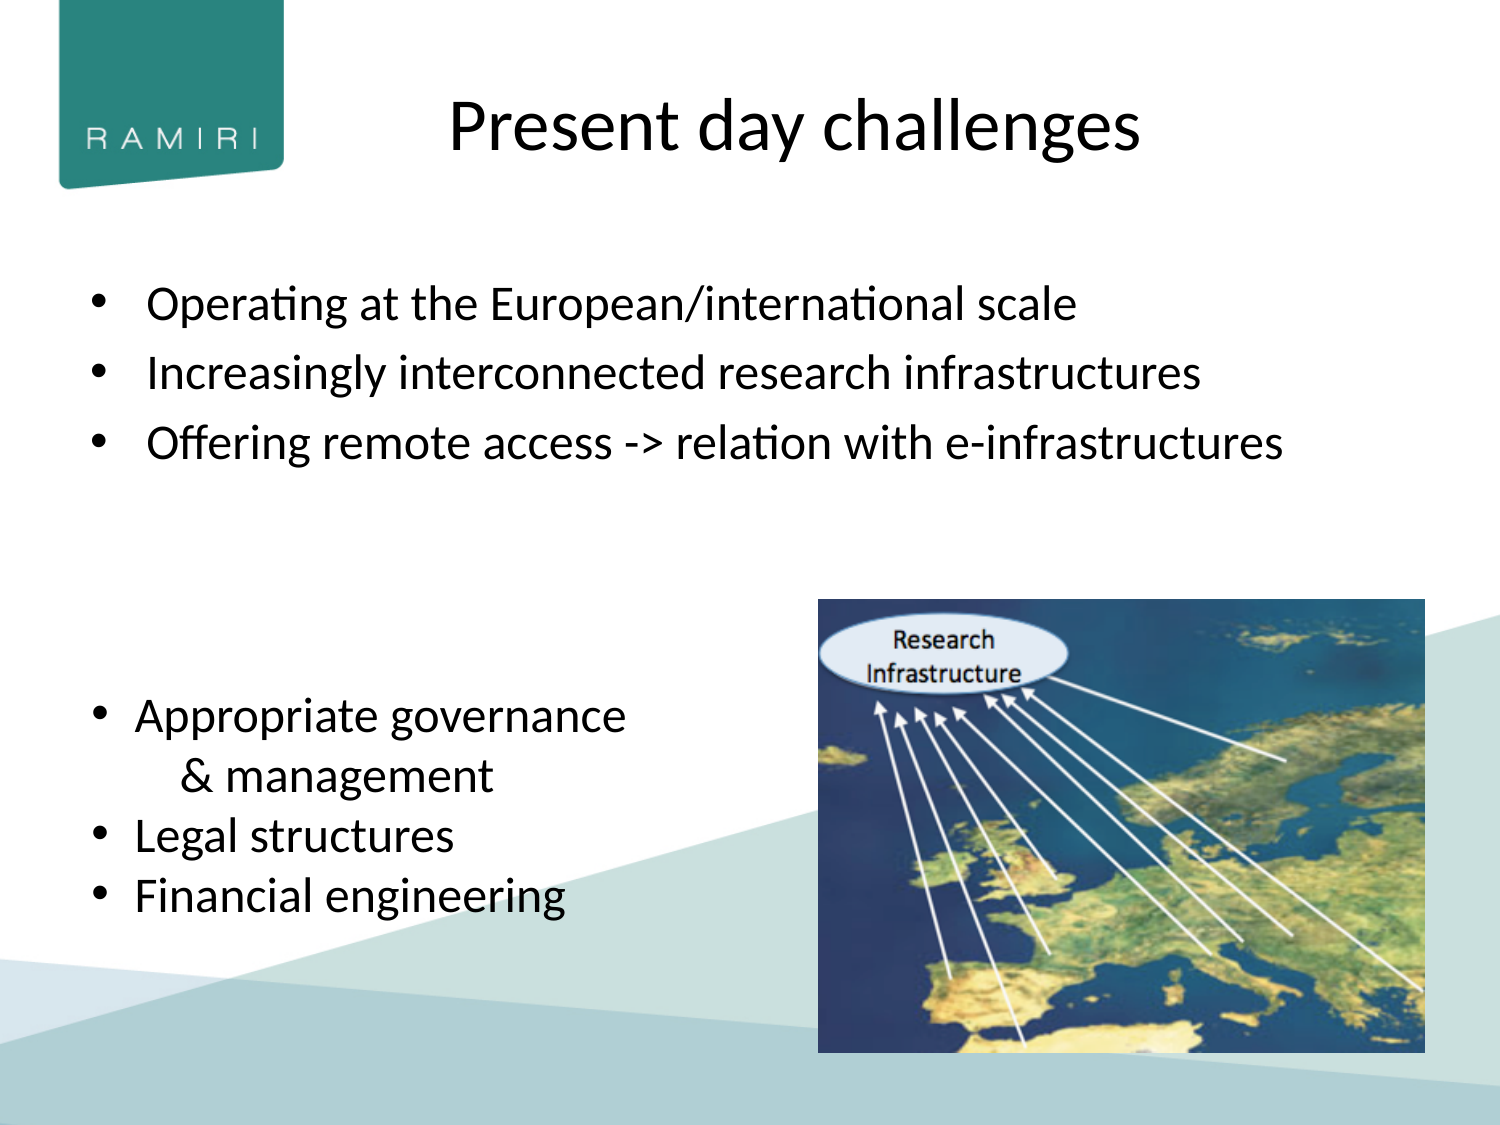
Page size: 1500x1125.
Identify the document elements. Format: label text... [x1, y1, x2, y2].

picture [0, 599, 1500, 1125]
title Present day challenges [120, 44, 1471, 197]
picture [12, 0, 338, 233]
text_box Appropriate governance & management Legal structures Financial engineering [76, 674, 643, 930]
list Operating at the European/international scale Increasingly interconnected research infrastructures Offering remote access -> relation with e-infrastructures [74, 262, 1426, 538]
